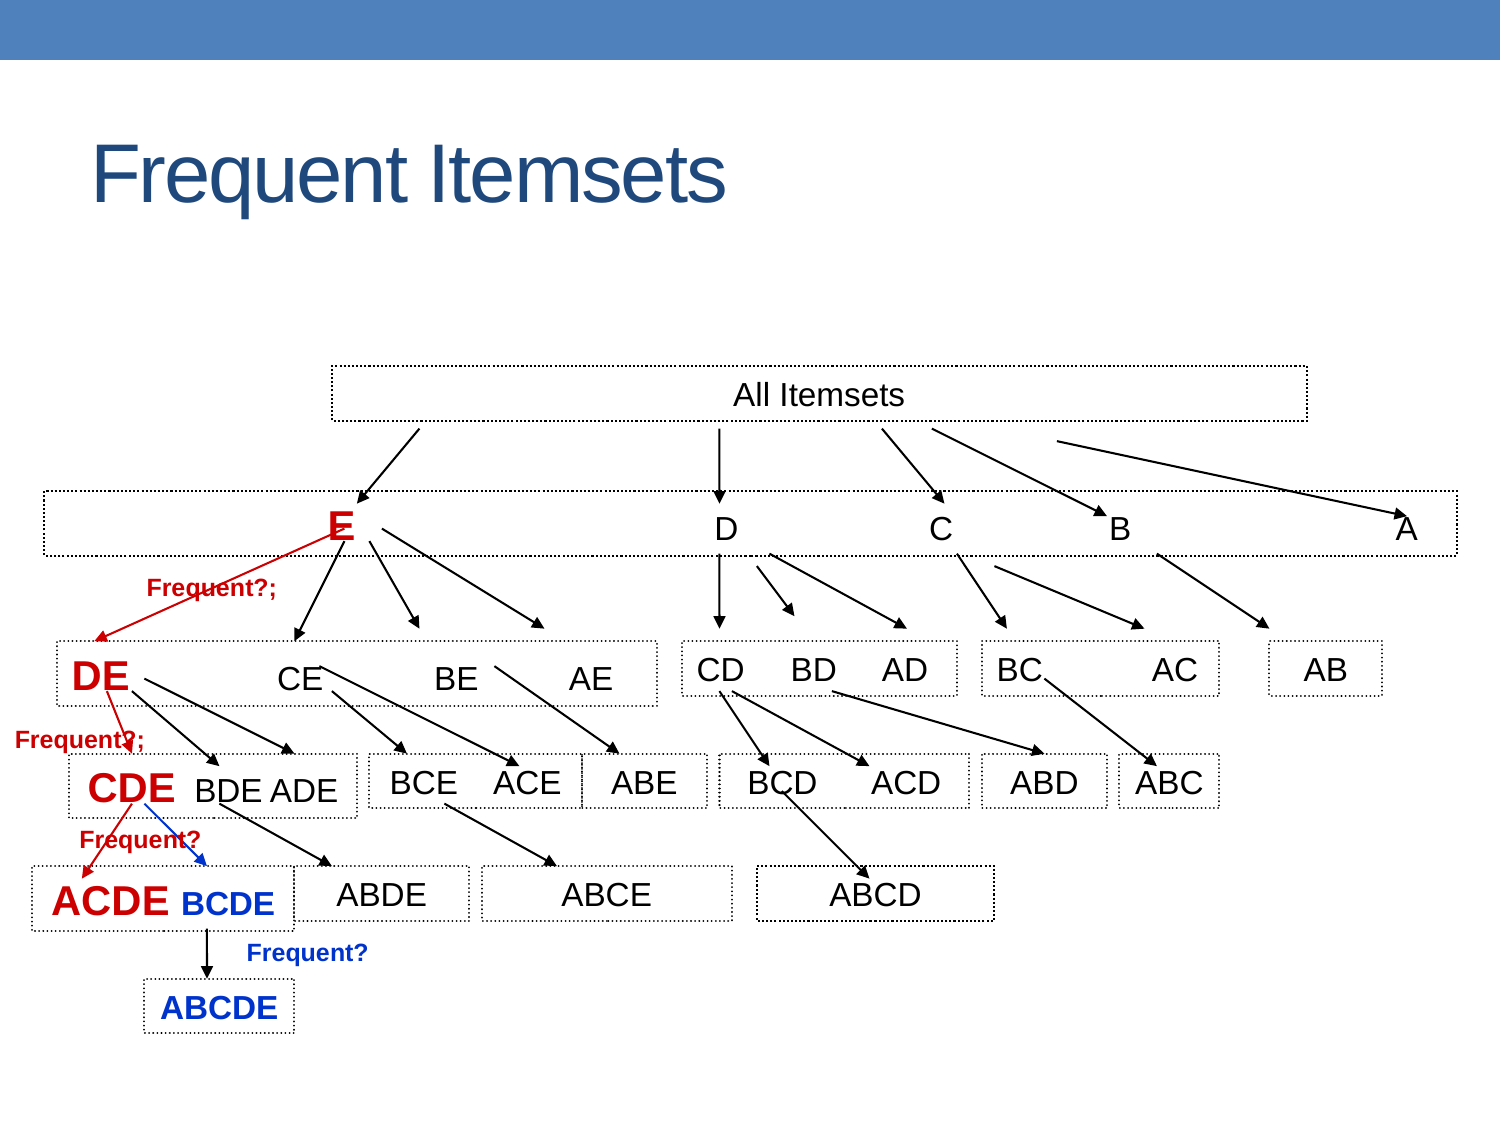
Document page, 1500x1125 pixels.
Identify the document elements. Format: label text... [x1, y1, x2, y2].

text_box [369, 541, 420, 629]
text_box [319, 666, 520, 767]
text_box BCD ACD [719, 753, 970, 809]
text_box BCE ACE [369, 753, 581, 809]
text_box [713, 553, 726, 629]
text_box [1044, 678, 1157, 767]
text_box Frequent?; [0, 716, 164, 761]
text_box [756, 566, 795, 617]
text_box [444, 803, 557, 867]
text_box Frequent?; [131, 564, 295, 609]
text_box ABCE [481, 866, 732, 921]
text_box [144, 678, 295, 754]
text_box ACDE BCDE [31, 866, 295, 931]
text_box [931, 428, 1107, 517]
text_box [193, 861, 207, 867]
text_box [164, 718, 220, 767]
text_box ABD [981, 753, 1107, 809]
title Frequent Itemsets [75, 87, 1425, 250]
text_box Ε D C B A [44, 491, 1457, 556]
text_box [781, 791, 870, 879]
text_box [1056, 441, 1407, 520]
text_box Frequent? [231, 928, 389, 974]
text_box CD BD AD [681, 641, 957, 696]
text_box CDE BDE ADE [69, 753, 357, 819]
text_box [494, 666, 620, 754]
text_box [713, 428, 726, 504]
text_box [81, 861, 94, 879]
text_box [956, 553, 1007, 629]
text_box [200, 928, 214, 979]
text_box [1156, 553, 1270, 629]
text_box [719, 691, 770, 767]
text_box [731, 691, 870, 767]
text_box ABCD [756, 866, 995, 921]
text_box [294, 541, 345, 642]
text_box Frequent? [64, 816, 240, 861]
text_box [831, 691, 1045, 757]
text_box DE CE BE AE [56, 641, 657, 706]
text_box ABCDE [144, 978, 295, 1034]
text_box ABE [581, 753, 707, 809]
text_box ABC [1119, 753, 1220, 809]
text_box All Itemsets [331, 366, 1307, 421]
text_box BC AC [981, 641, 1220, 696]
text_box [219, 803, 332, 867]
text_box [94, 609, 167, 642]
text_box [356, 428, 420, 504]
text_box [331, 691, 407, 754]
text_box [881, 428, 945, 504]
text_box ABDE [294, 866, 470, 921]
text_box [381, 528, 545, 629]
text_box [769, 553, 907, 629]
text_box AB [1269, 641, 1382, 696]
text_box [994, 566, 1145, 630]
